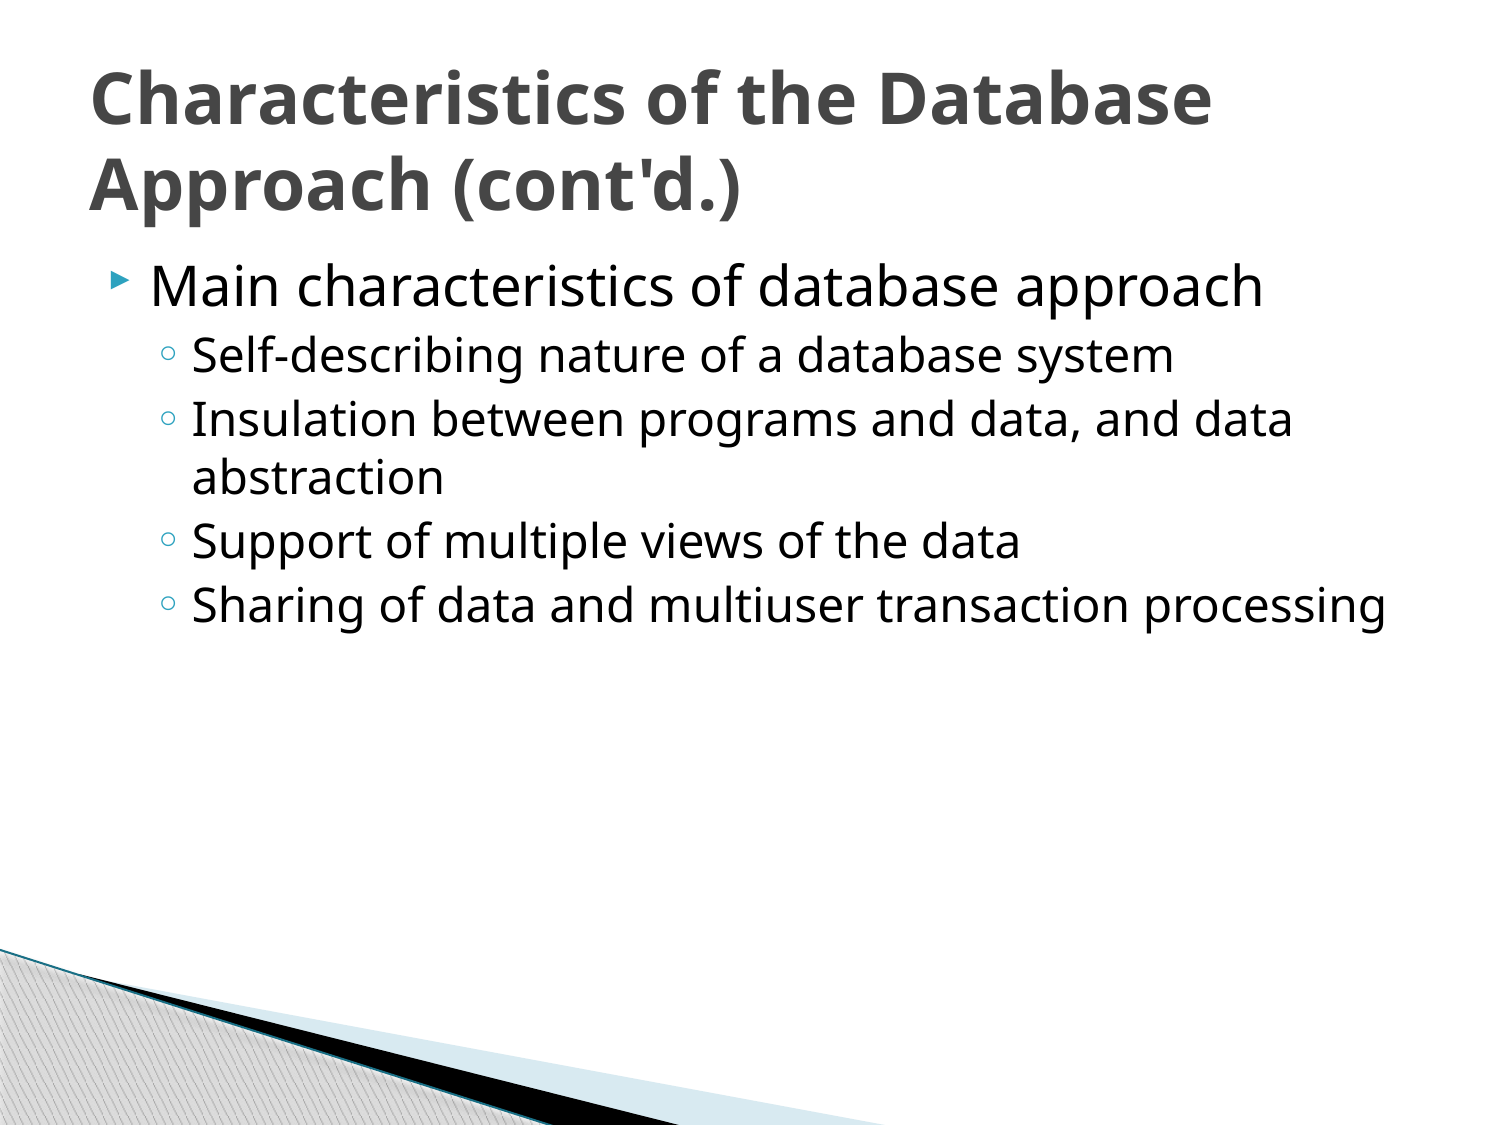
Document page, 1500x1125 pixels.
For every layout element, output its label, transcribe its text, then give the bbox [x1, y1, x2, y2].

list Main characteristics of database approach Self-describing nature of a database system Insulation between programs and data, and data abstraction Support of multiple views of the data Sharing of data and multiuser transaction processing [75, 243, 1425, 986]
title Characteristics of the Database Approach (cont'd.) [75, 45, 1425, 233]
